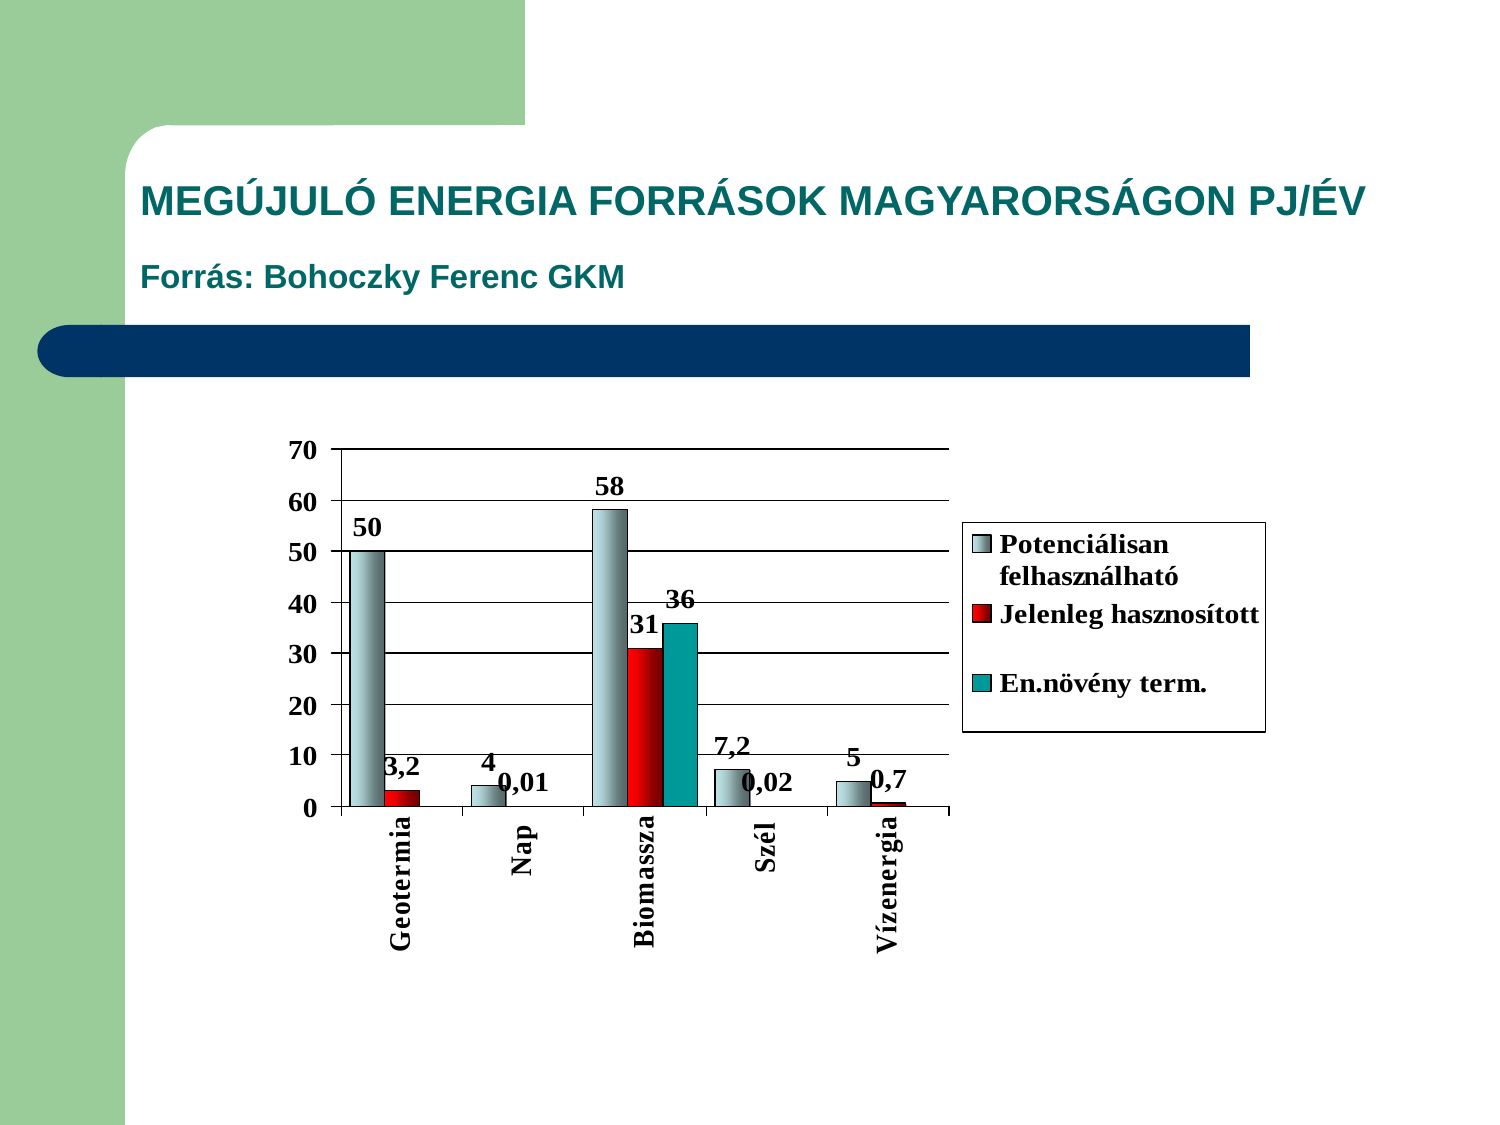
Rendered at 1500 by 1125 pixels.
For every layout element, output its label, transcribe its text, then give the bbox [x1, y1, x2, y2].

title MEGÚJULÓ ENERGIA FORRÁSOK MAGYARORSÁGON PJ/ÉV Forrás: Bohoczky Ferenc GKM [124, 124, 1426, 313]
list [265, 408, 1279, 975]
